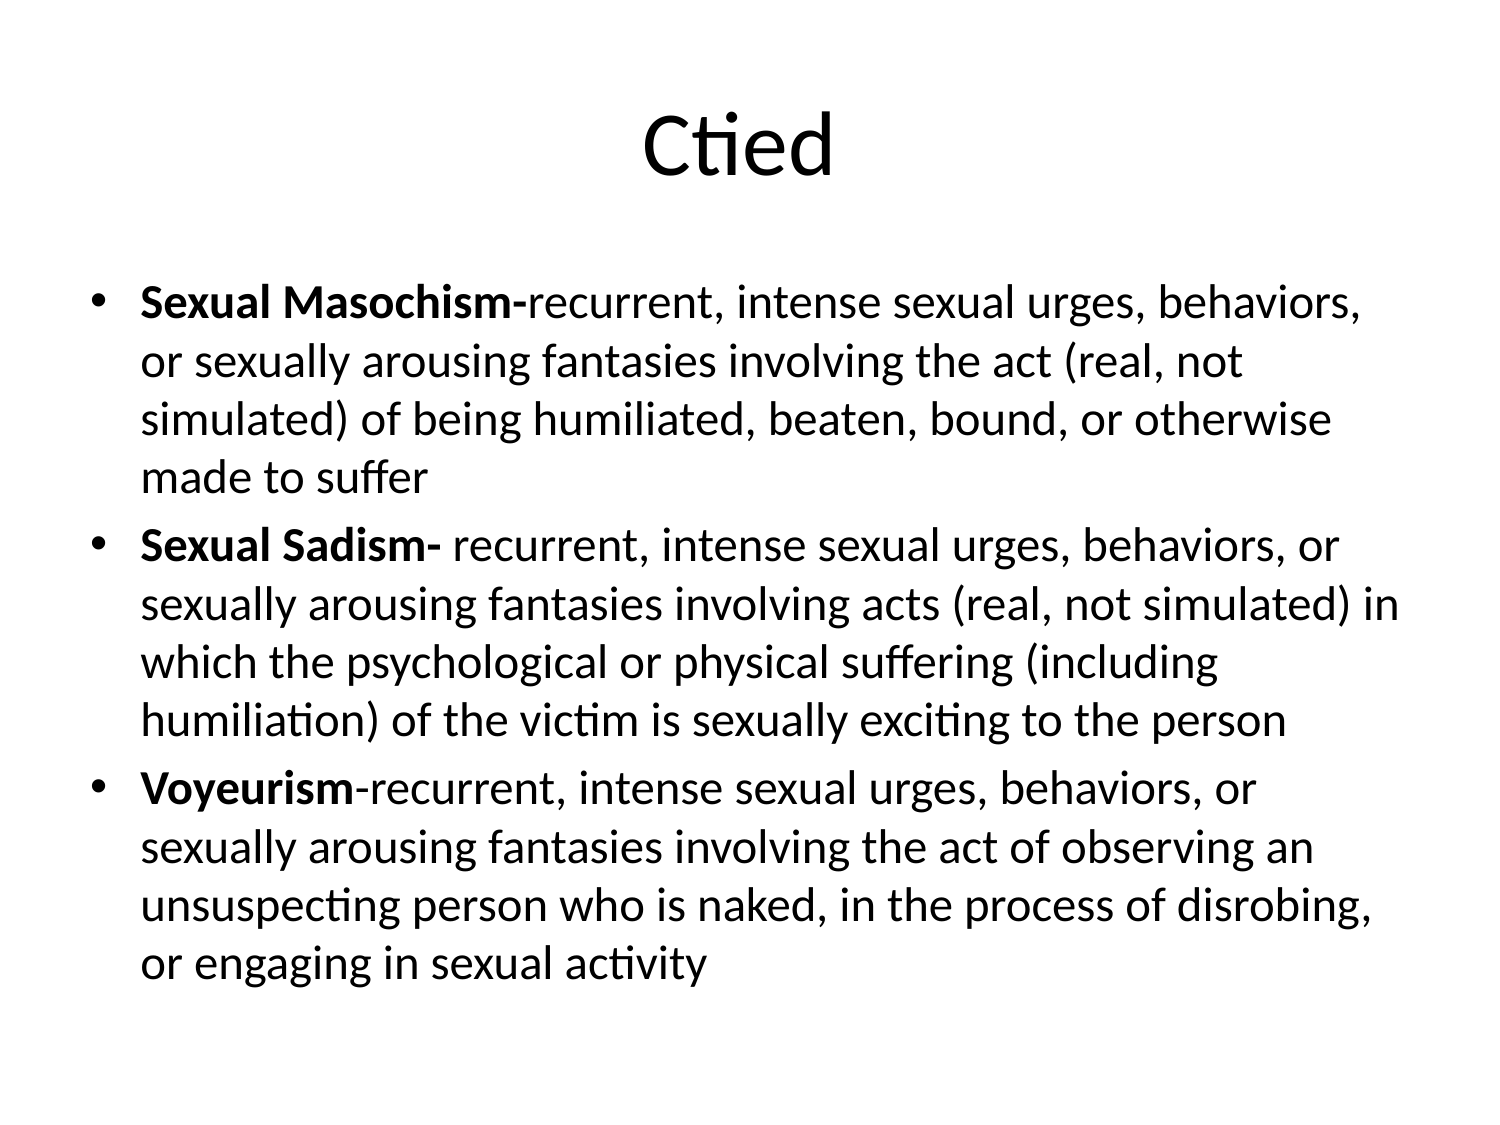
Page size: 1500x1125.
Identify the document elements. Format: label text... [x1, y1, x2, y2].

list Sexual Masochism-recurrent, intense sexual urges, behaviors, or sexually arousing fantasies involving the act (real, not simulated) of being humiliated, beaten, bound, or otherwise made to suffer Sexual Sadism- recurrent, intense sexual urges, behaviors, or sexually arousing fantasies involving acts (real, not simulated) in which the psychological or physical suffering (including humiliation) of the victim is sexually exciting to the person Voyeurism-recurrent, intense sexual urges, behaviors, or sexually arousing fantasies involving the act of observing an unsuspecting person who is naked, in the process of disrobing, or engaging in sexual activity [75, 262, 1425, 1005]
title Ctied [75, 45, 1425, 233]
